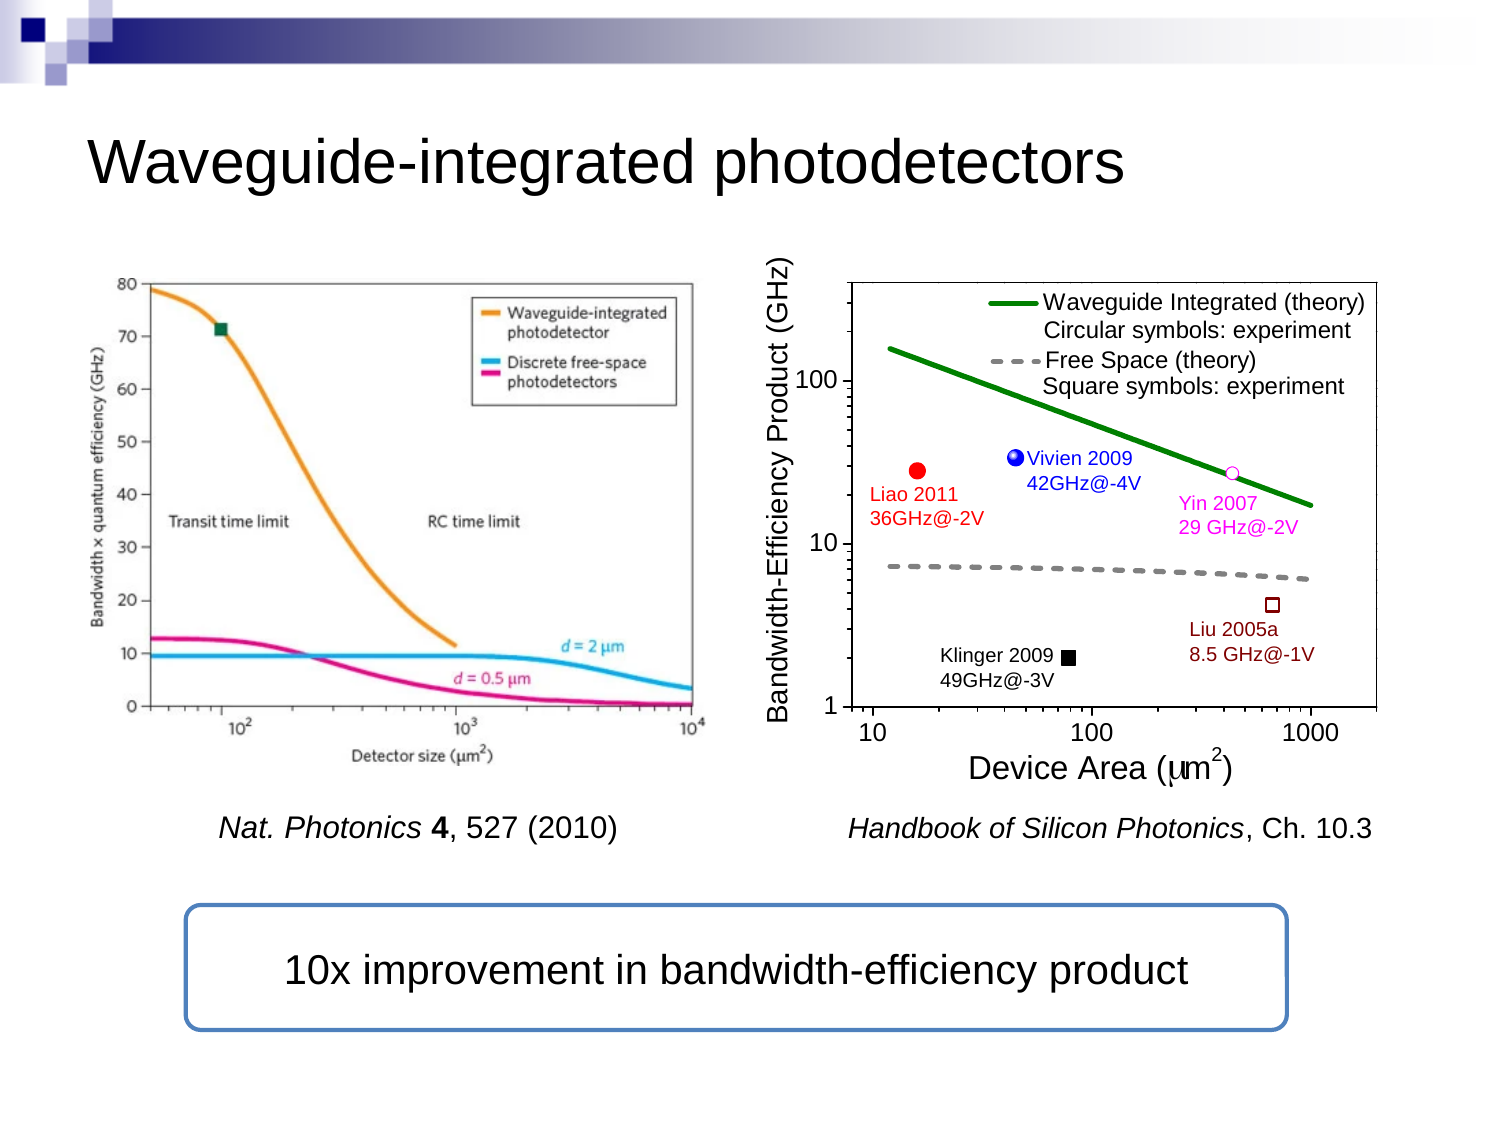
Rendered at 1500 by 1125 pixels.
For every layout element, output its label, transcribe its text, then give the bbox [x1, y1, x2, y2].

text_box Handbook of Silicon Photonics, Ch. 10.3 [808, 802, 1413, 853]
text_box 10x improvement in bandwidth-efficiency product [183, 902, 1289, 1033]
title Waveguide-integrated photodetectors [72, 77, 1401, 241]
text_box Nat. Photonics 4, 527 (2010) [203, 799, 634, 853]
picture [0, 0, 1500, 1125]
